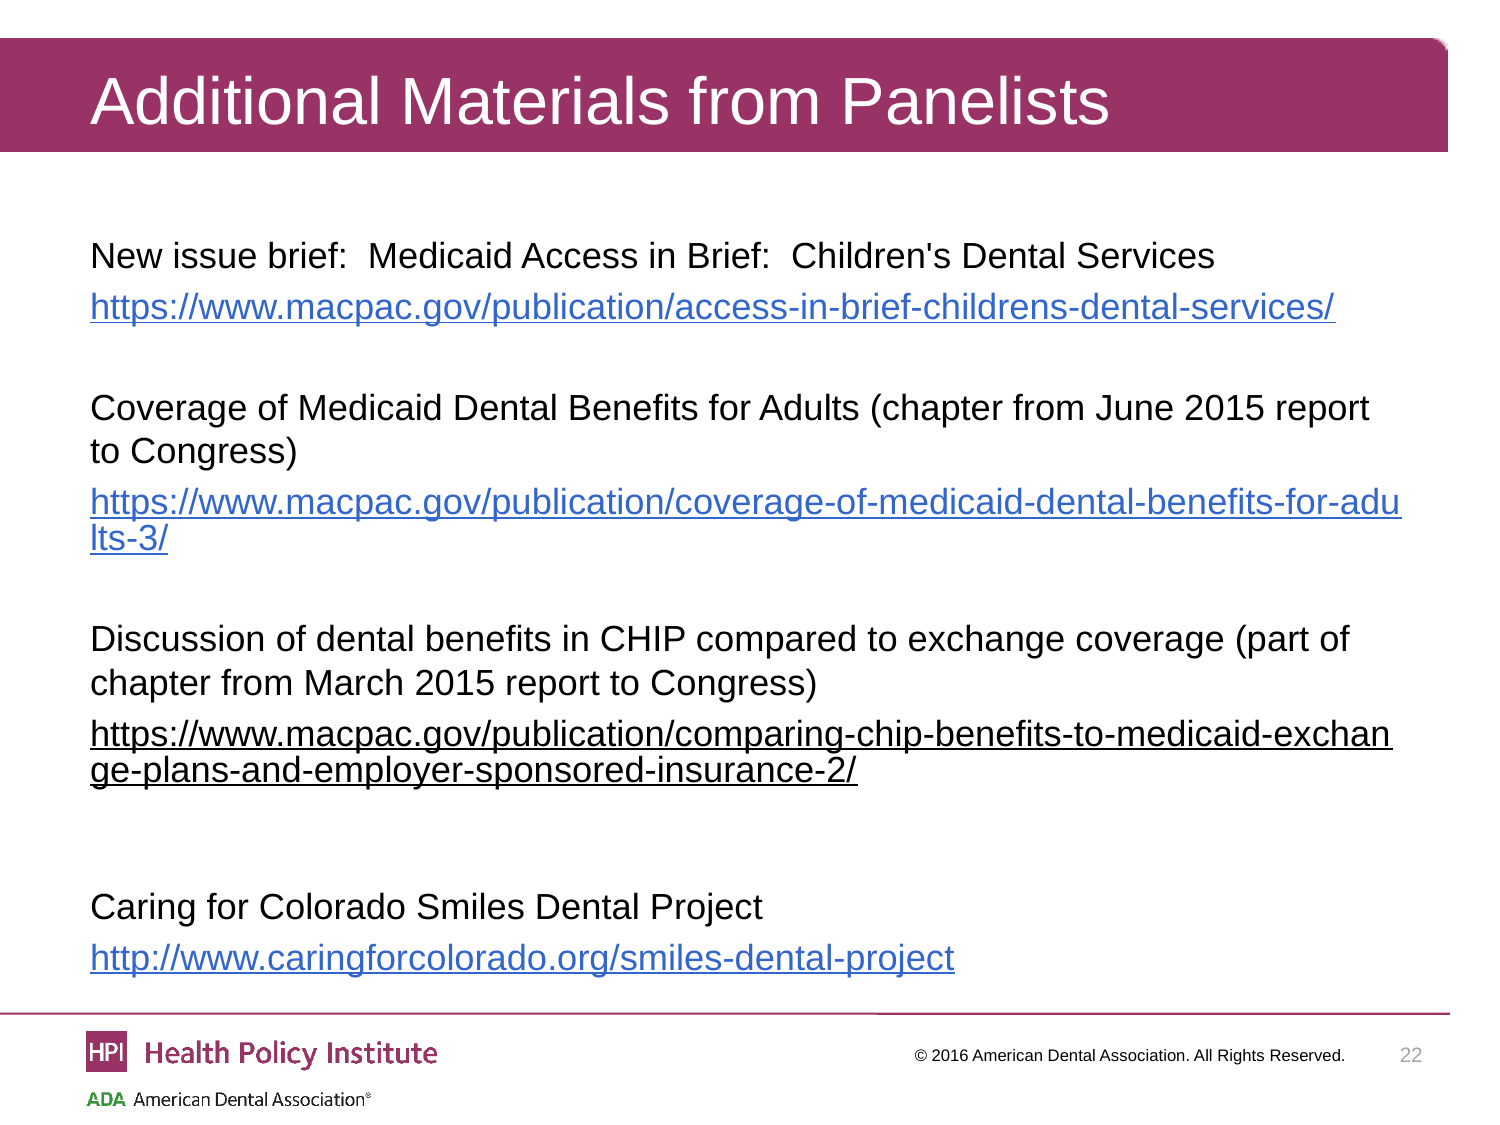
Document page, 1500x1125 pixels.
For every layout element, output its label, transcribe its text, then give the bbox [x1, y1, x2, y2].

picture [0, 38, 1448, 152]
picture [86, 1031, 437, 1106]
list New issue brief: Medicaid Access in Brief: Children's Dental Services https://www.macpac.gov/publication/access-in-brief-childrens-dental-services/ Coverage of Medicaid Dental Benefits for Adults (chapter from June 2015 report to Congress) https://www.macpac.gov/publication/coverage-of-medicaid-dental-benefits-for-adults-3/ Discussion of dental benefits in CHIP compared to exchange coverage (part of chapter from March 2015 report to Congress) https://www.macpac.gov/publication/comparing-chip-benefits-to-medicaid-exchange-plans-and-employer-sponsored-insurance-2/ Caring for Colorado Smiles Dental Project http://www.caringforcolorado.org/smiles-dental-project [75, 224, 1425, 968]
title Additional Materials from Panelists [75, 45, 1425, 150]
